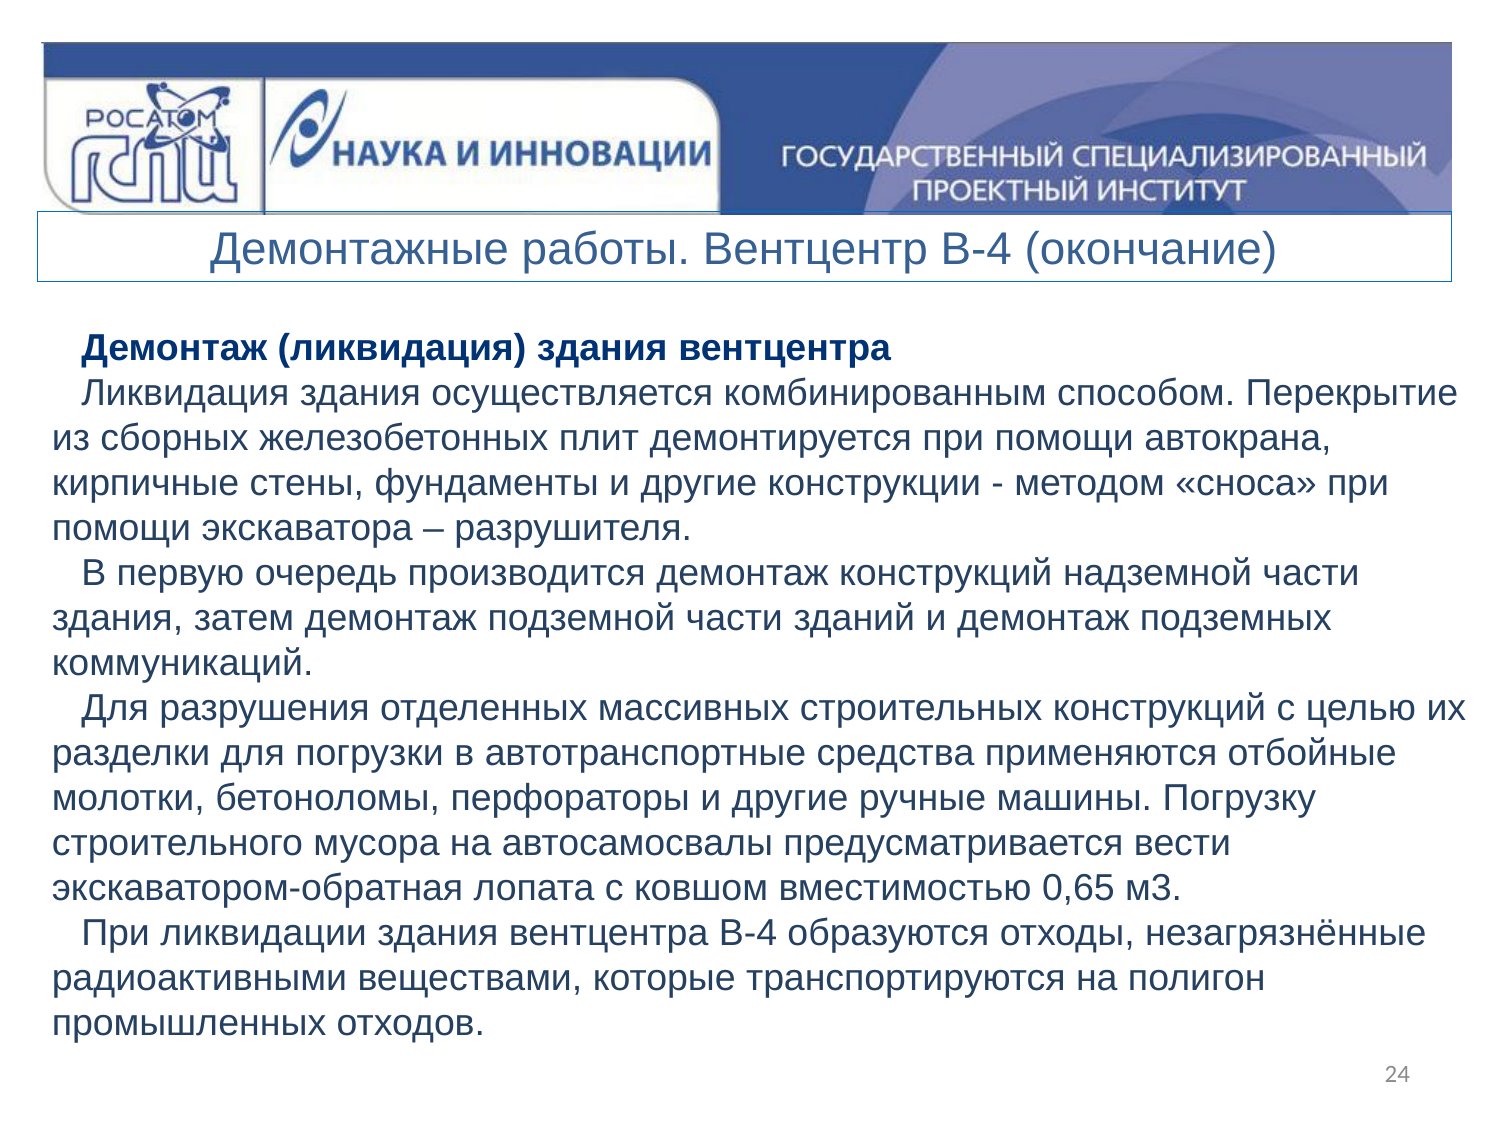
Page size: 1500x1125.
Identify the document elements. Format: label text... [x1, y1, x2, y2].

slide_number 24 [1074, 1042, 1425, 1103]
text_box Демонтаж (ликвидация) здания вентцентра Ликвидация здания осуществляется комбинированным способом. Перекрытие из сборных железобетонных плит демонтируется при помощи автокрана, кирпичные стены, фундаменты и другие конструкции - методом «сноса» при помощи экскаватора – разрушителя. В первую очередь производится демонтаж конструкций надземной части здания, затем демонтаж подземной части зданий и демонтаж подземных коммуникаций. Для разрушения отделенных массивных строительных конструкций с целью их разделки для погрузки в автотранспортные средства применяются отбойные молотки, бетоноломы, перфораторы и другие ручные машины. Погрузку строительного мусора на автосамосвалы предусматривается вести экскаватором-обратная лопата с ковшом вместимостью 0,65 м3. При ликвидации здания вентцентра В-4 образуются отходы, незагрязнённые радиоактивными веществами, которые транспортируются на полигон промышленных отходов. [37, 309, 1489, 1051]
text_box Демонтажные работы. Вентцентр В-4 (окончание) [37, 211, 1452, 282]
picture [41, 42, 1452, 211]
